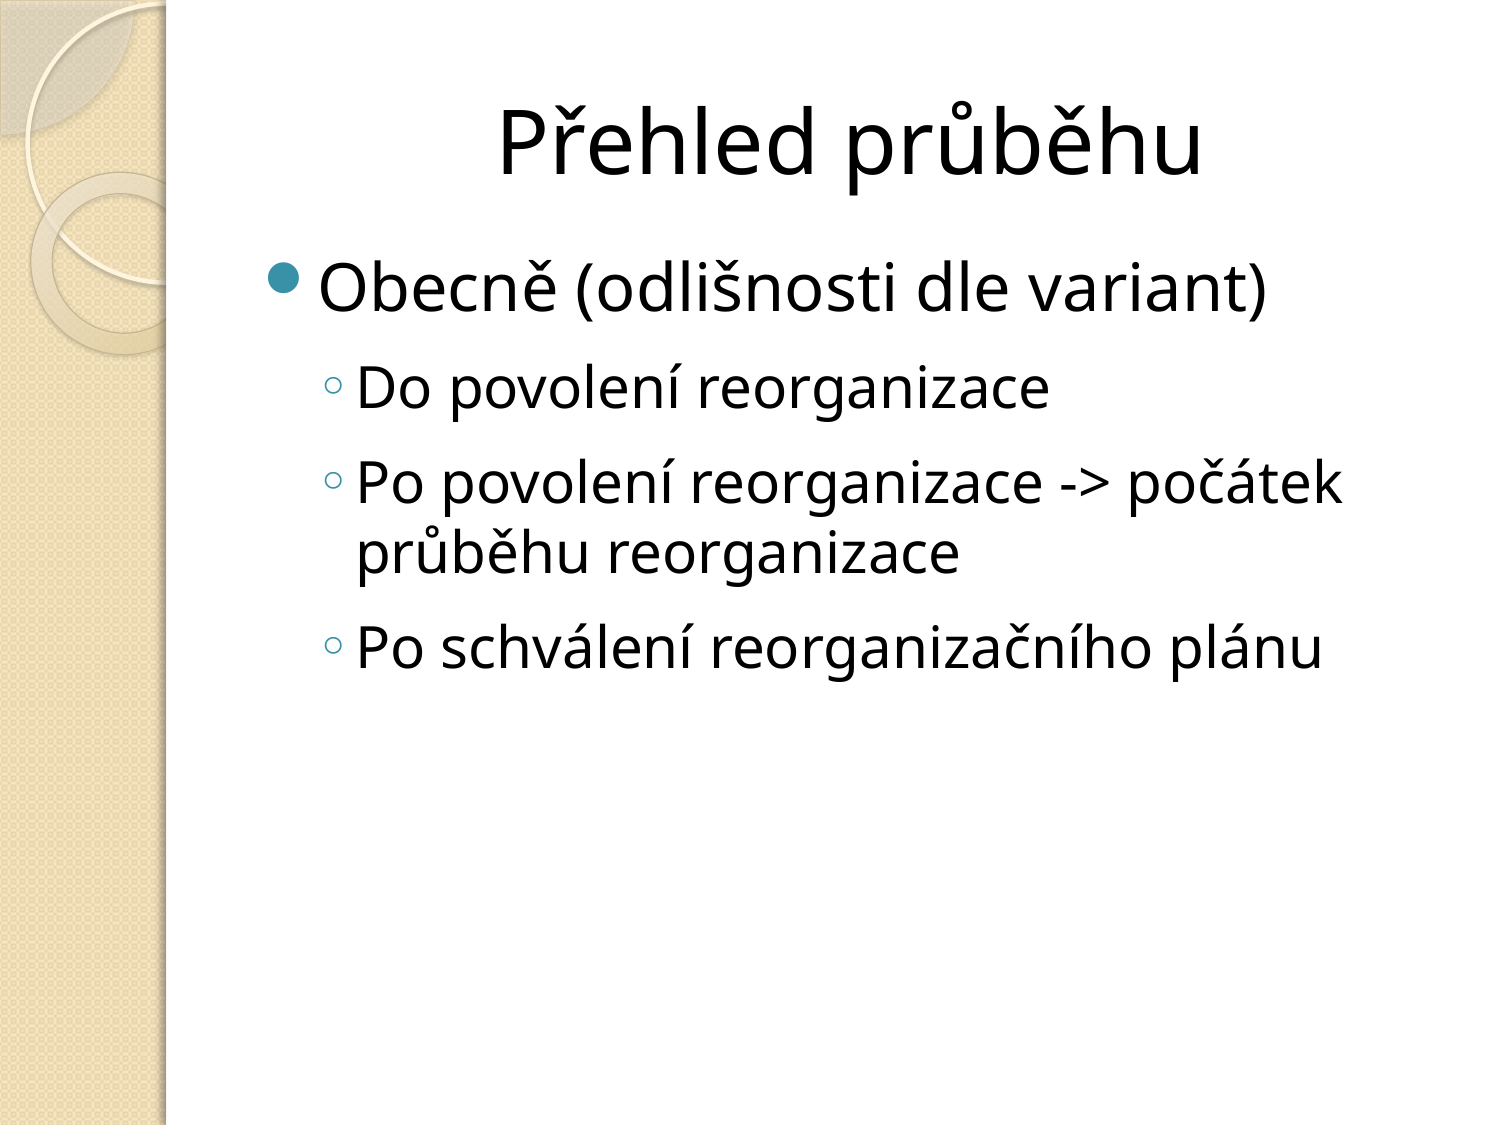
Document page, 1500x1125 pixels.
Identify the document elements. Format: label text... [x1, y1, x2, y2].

list Obecně (odlišnosti dle variant) Do povolení reorganizace Po povolení reorganizace -> počátek průběhu reorganizace Po schválení reorganizačního plánu [235, 237, 1466, 1025]
title Přehled průběhu [235, 45, 1466, 233]
